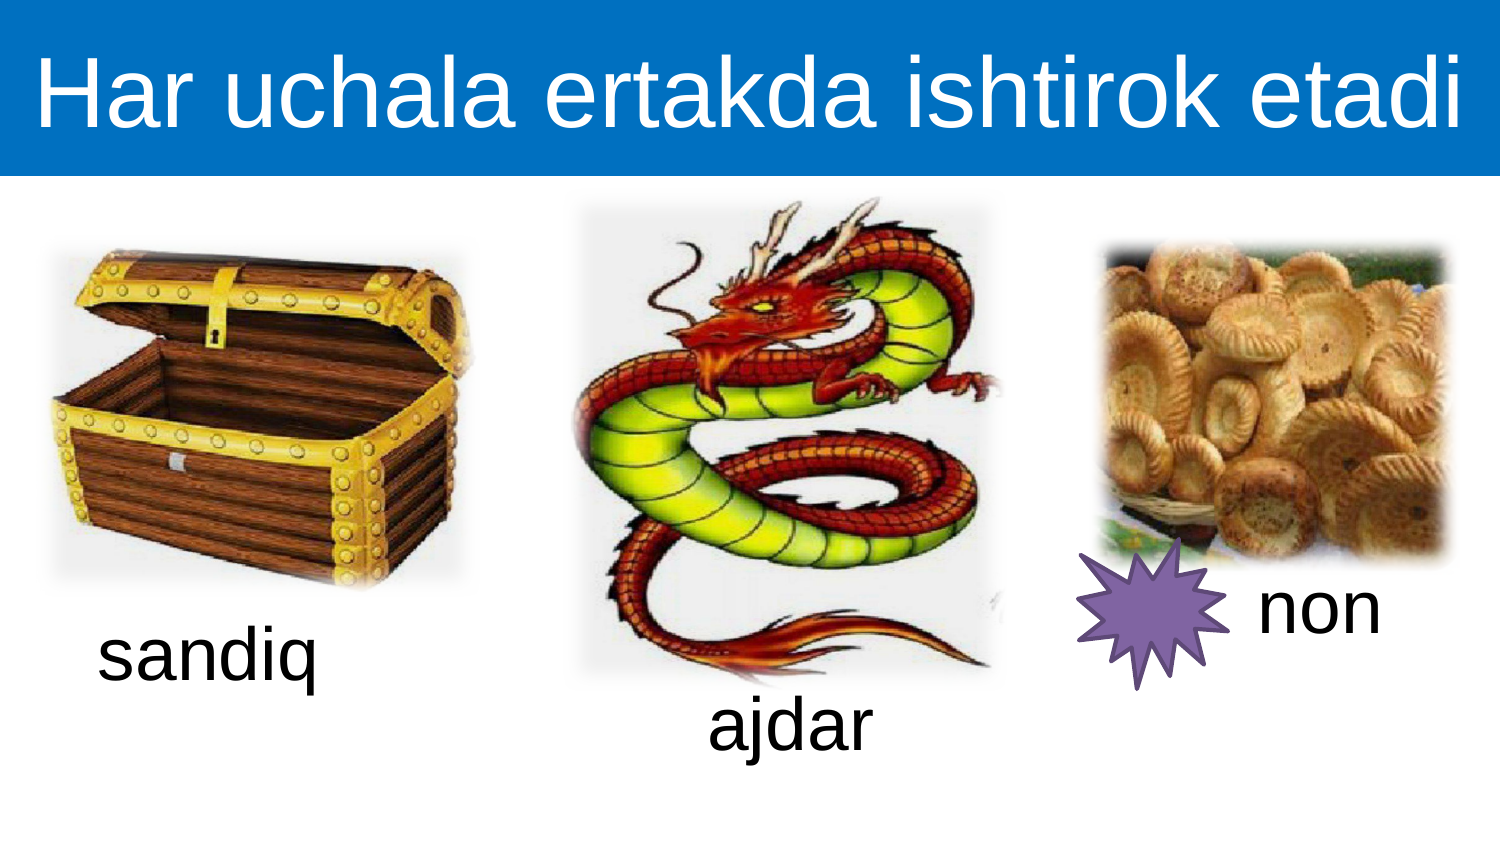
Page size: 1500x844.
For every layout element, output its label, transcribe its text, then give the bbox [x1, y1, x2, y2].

picture [562, 187, 1009, 692]
text_box ajdar [692, 700, 889, 773]
text_box [1076, 583, 1231, 692]
text_box non [1242, 583, 1398, 656]
picture [34, 234, 481, 598]
picture [1089, 234, 1460, 575]
text_box [1078, 553, 1084, 563]
title Har uchala ertakda ishtirok etadi [0, 0, 1500, 176]
text_box sandiq [83, 606, 335, 703]
